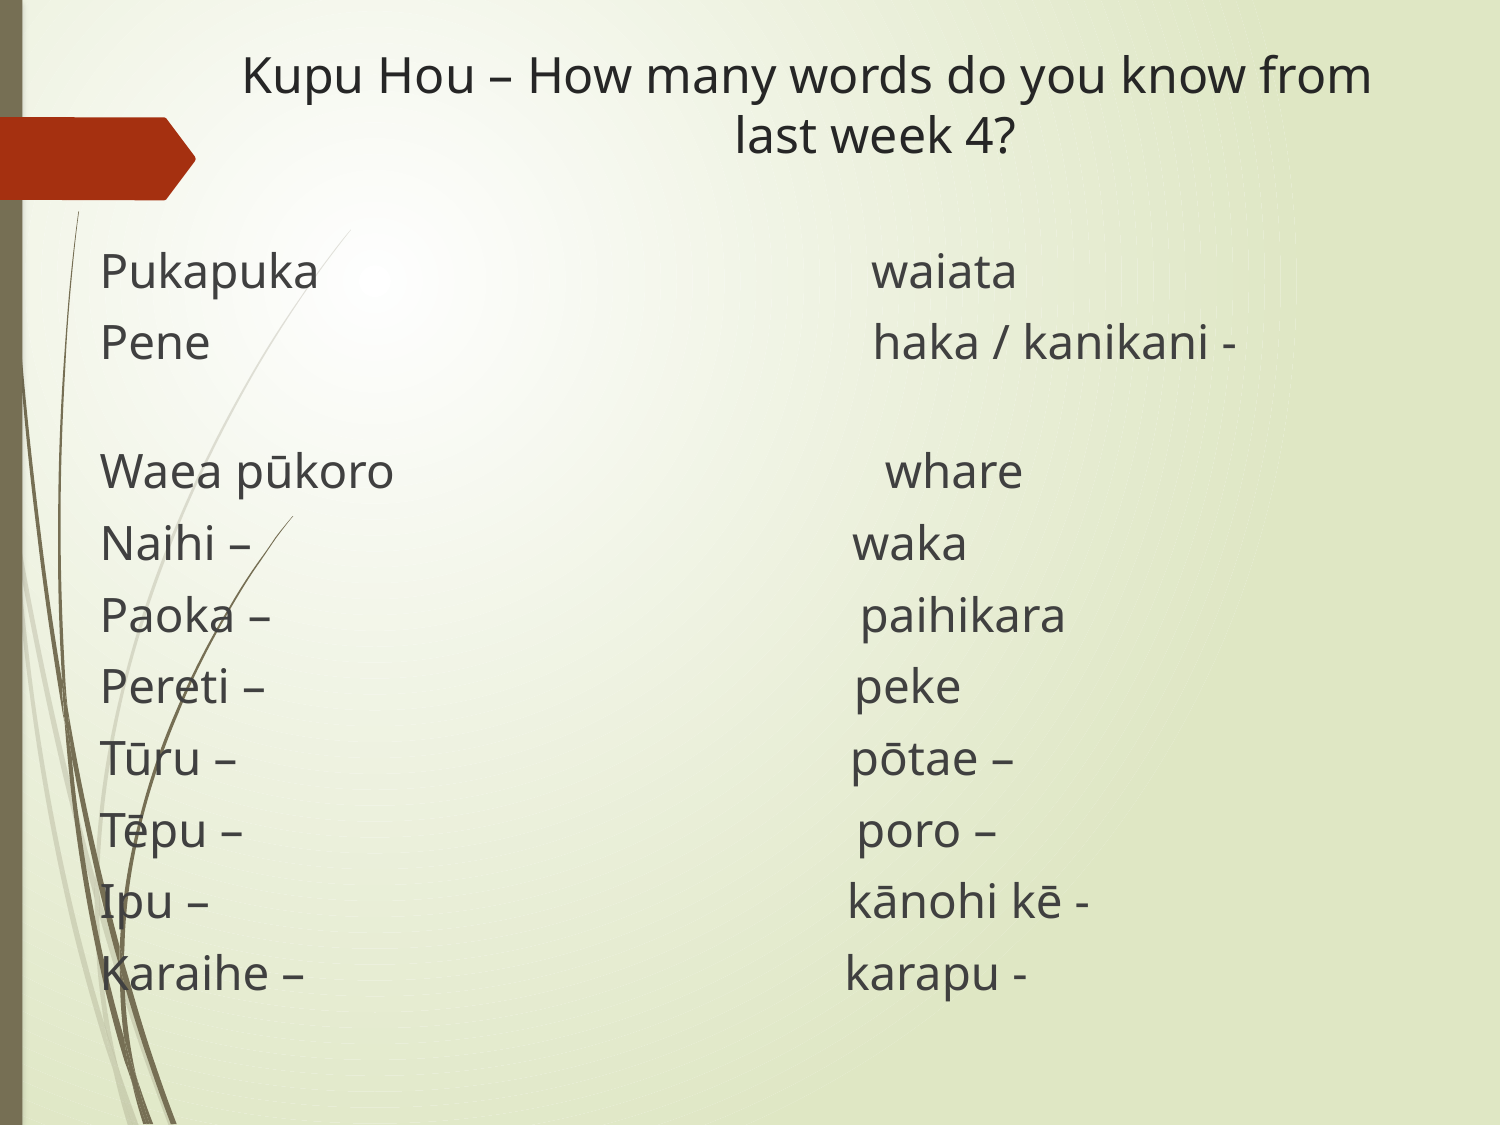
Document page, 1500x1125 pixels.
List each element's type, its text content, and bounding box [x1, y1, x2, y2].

list Pukapuka waiata Pene haka / kanikani - Waea pūkoro whare Naihi – waka Paoka – paihikara Pereti – peke Tūru – pōtae – Tēpu – poro – Ipu – kānohi kē - Karaihe – karapu - [84, 233, 1466, 1016]
title Kupu Hou – How many words do you know from last week 4? [226, 35, 1416, 185]
